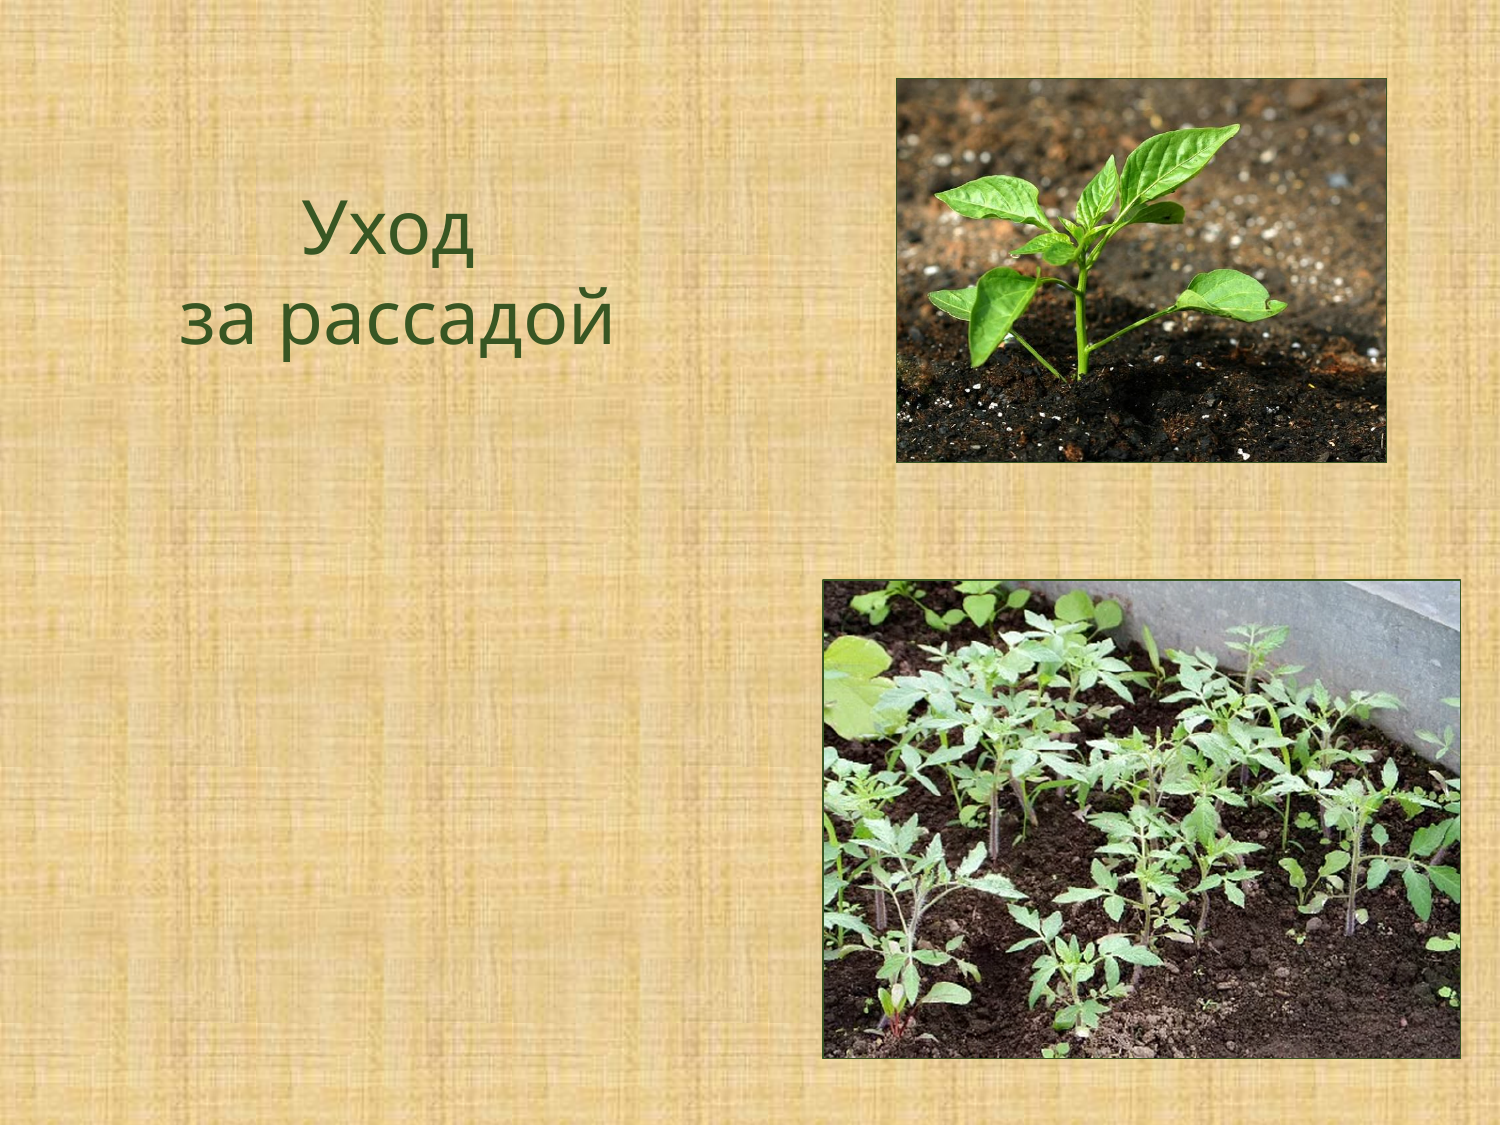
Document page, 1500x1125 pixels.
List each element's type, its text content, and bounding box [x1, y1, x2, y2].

picture [0, 0, 1500, 1125]
text_box Уход за рассадой [68, 172, 728, 367]
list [822, 579, 1461, 1059]
